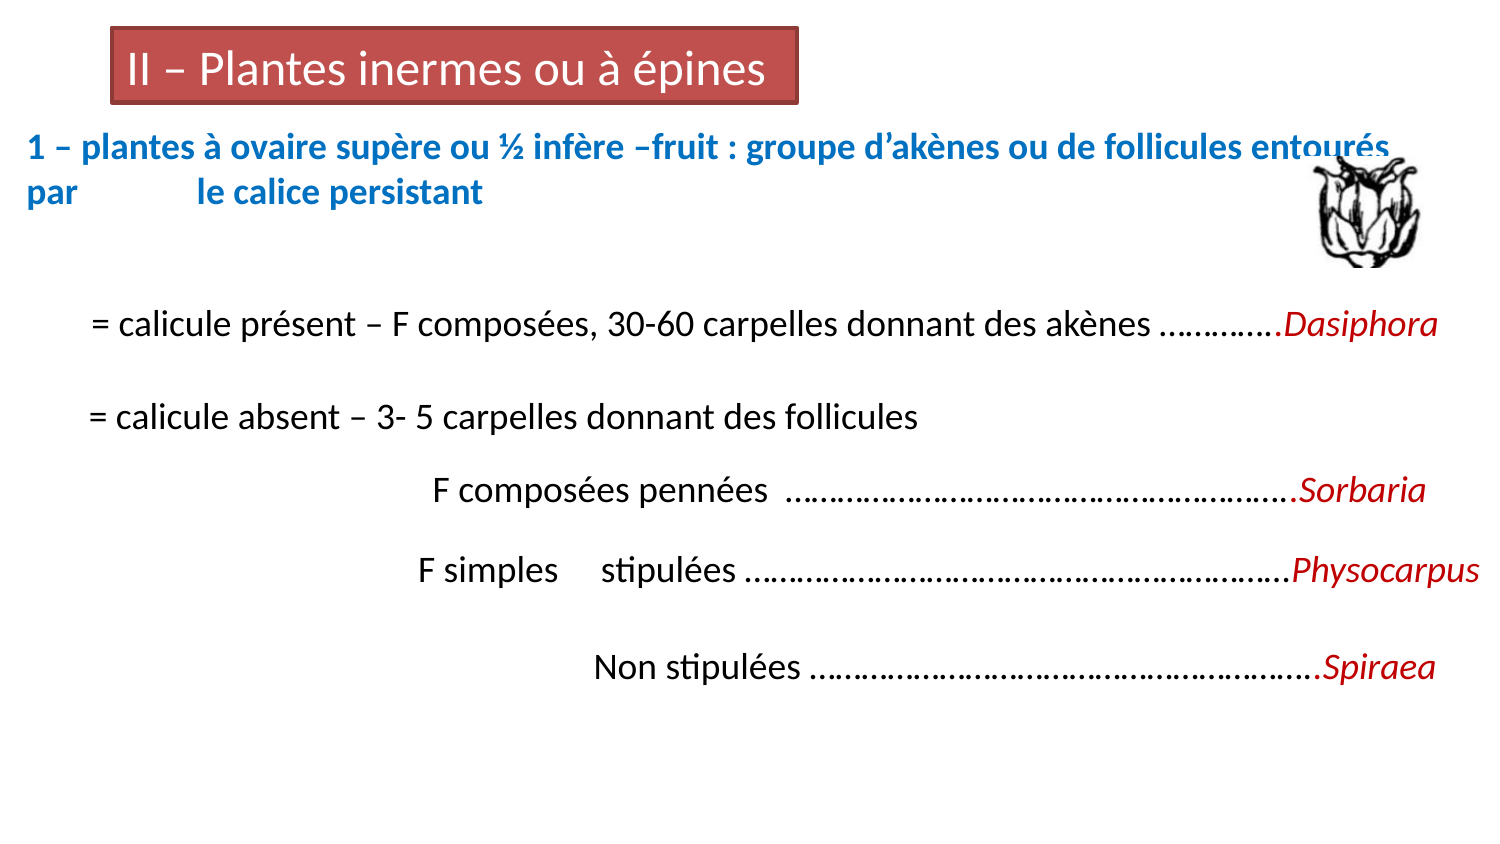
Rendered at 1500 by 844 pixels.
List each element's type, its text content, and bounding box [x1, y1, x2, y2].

text_box F simples stipulées ………………………………………………………Physocarpus [403, 537, 1500, 597]
text_box II – Plantes inermes ou à épines [110, 26, 799, 105]
text_box = calicule présent – F composées, 30-60 carpelles donnant des akènes …………..Dasiphora [76, 291, 1483, 351]
text_box Non stipulées …………………………………………………..Spiraea [578, 634, 1483, 695]
text_box F composées pennées …………………………………………………..Sorbaria [417, 457, 1500, 517]
picture [1300, 156, 1434, 268]
text_box = calicule absent – 3- 5 carpelles donnant des follicules [74, 384, 1500, 445]
text_box 1 – plantes à ovaire supère ou ½ infère –fruit : groupe d’akènes ou de follicules entourés par le calice persistant [11, 114, 1465, 220]
